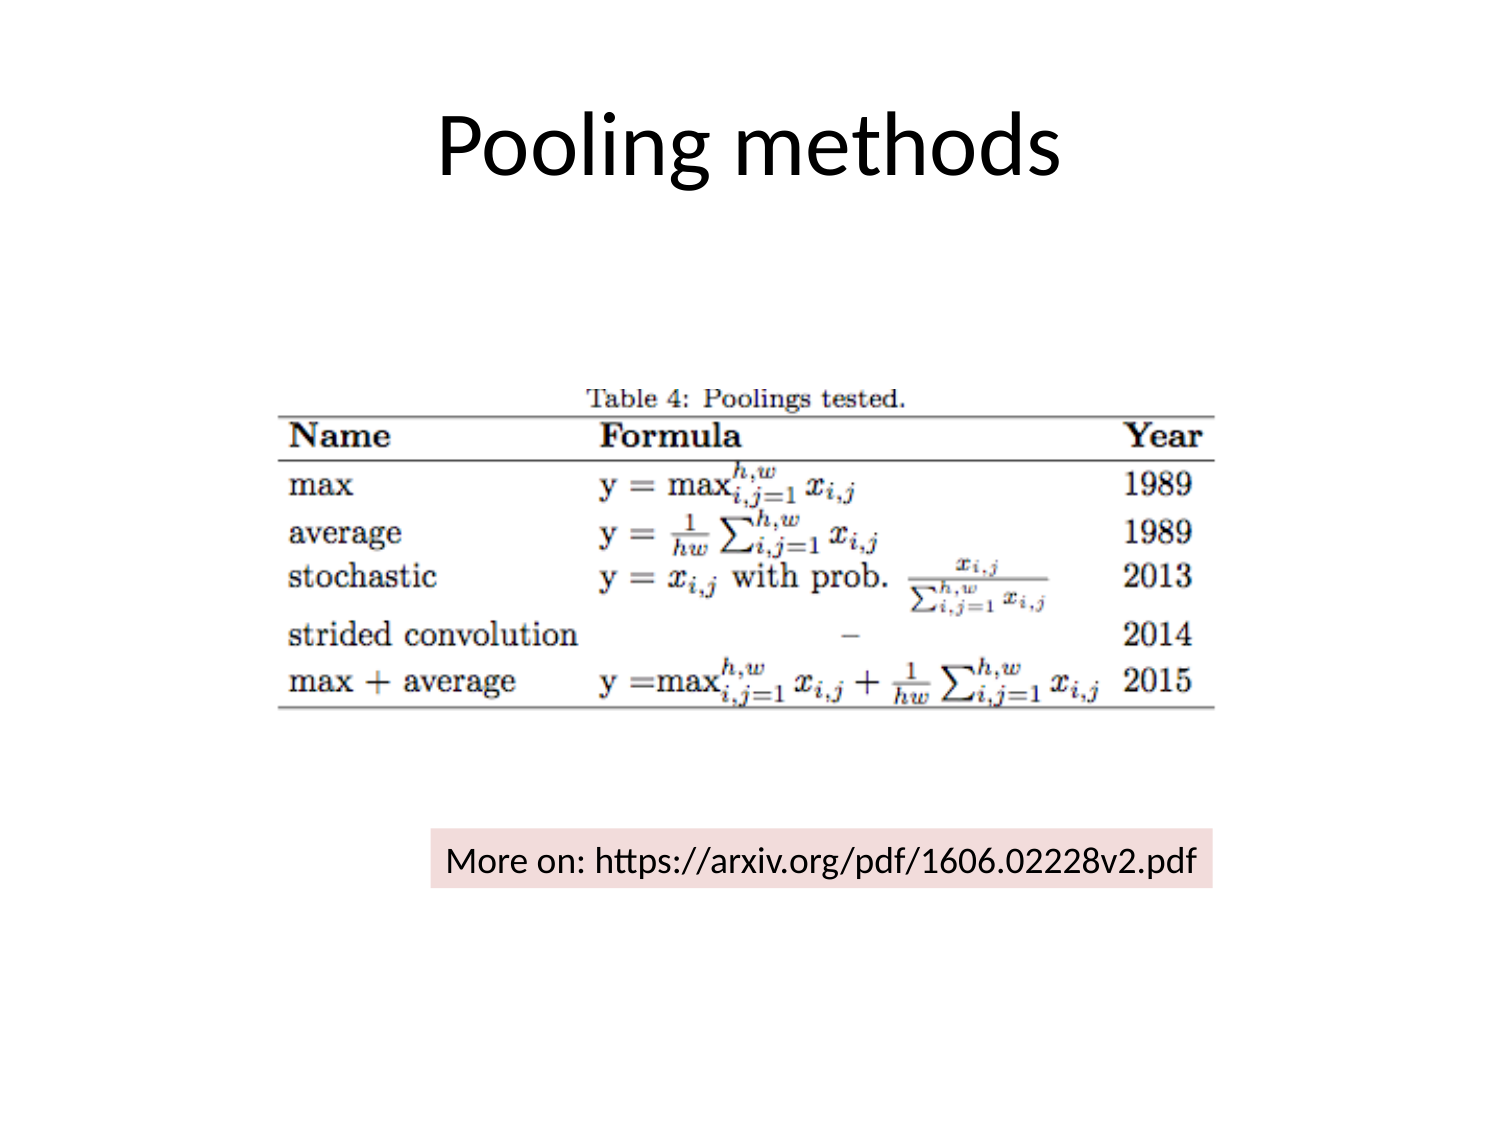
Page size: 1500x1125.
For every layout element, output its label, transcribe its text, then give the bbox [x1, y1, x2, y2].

text_box More on: https://arxiv.org/pdf/1606.02228v2.pdf [430, 828, 1213, 889]
title Pooling methods [75, 45, 1425, 233]
picture [266, 389, 1234, 736]
